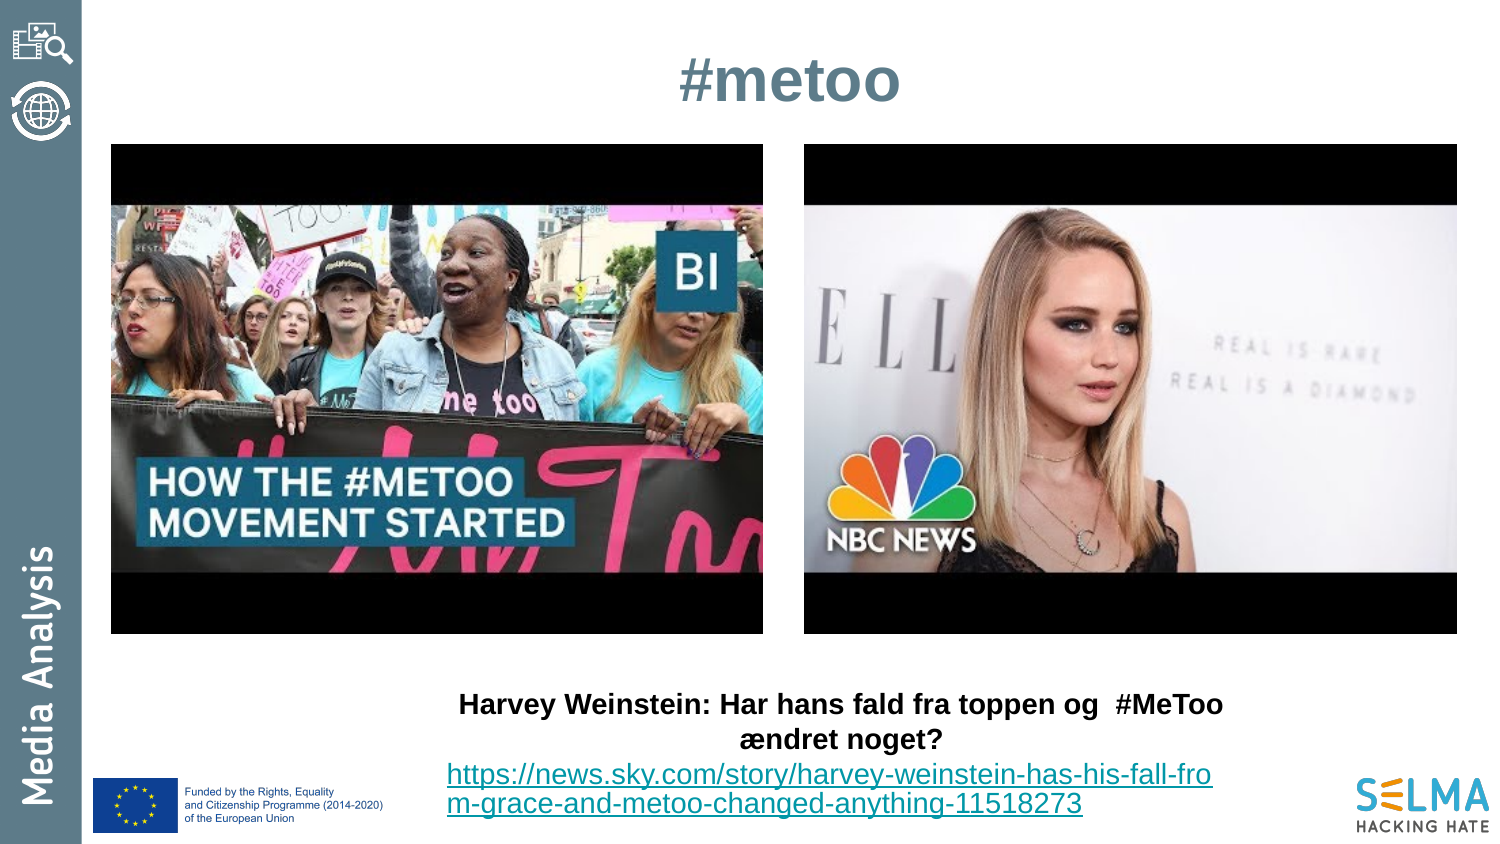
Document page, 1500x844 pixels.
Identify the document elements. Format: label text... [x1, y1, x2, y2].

title #metoo [80, 23, 1500, 118]
picture [804, 144, 1457, 634]
picture [0, 0, 82, 844]
picture [1357, 778, 1489, 833]
picture [110, 144, 764, 634]
picture [93, 778, 383, 833]
text_box Harvey Weinstein: Har hans fald fra toppen og #MeToo ændret noget? https://news.sky.com/story/harvey-weinstein-has-his-fall-from-grace-and-metoo-changed-anything-11518273 [431, 668, 1252, 808]
